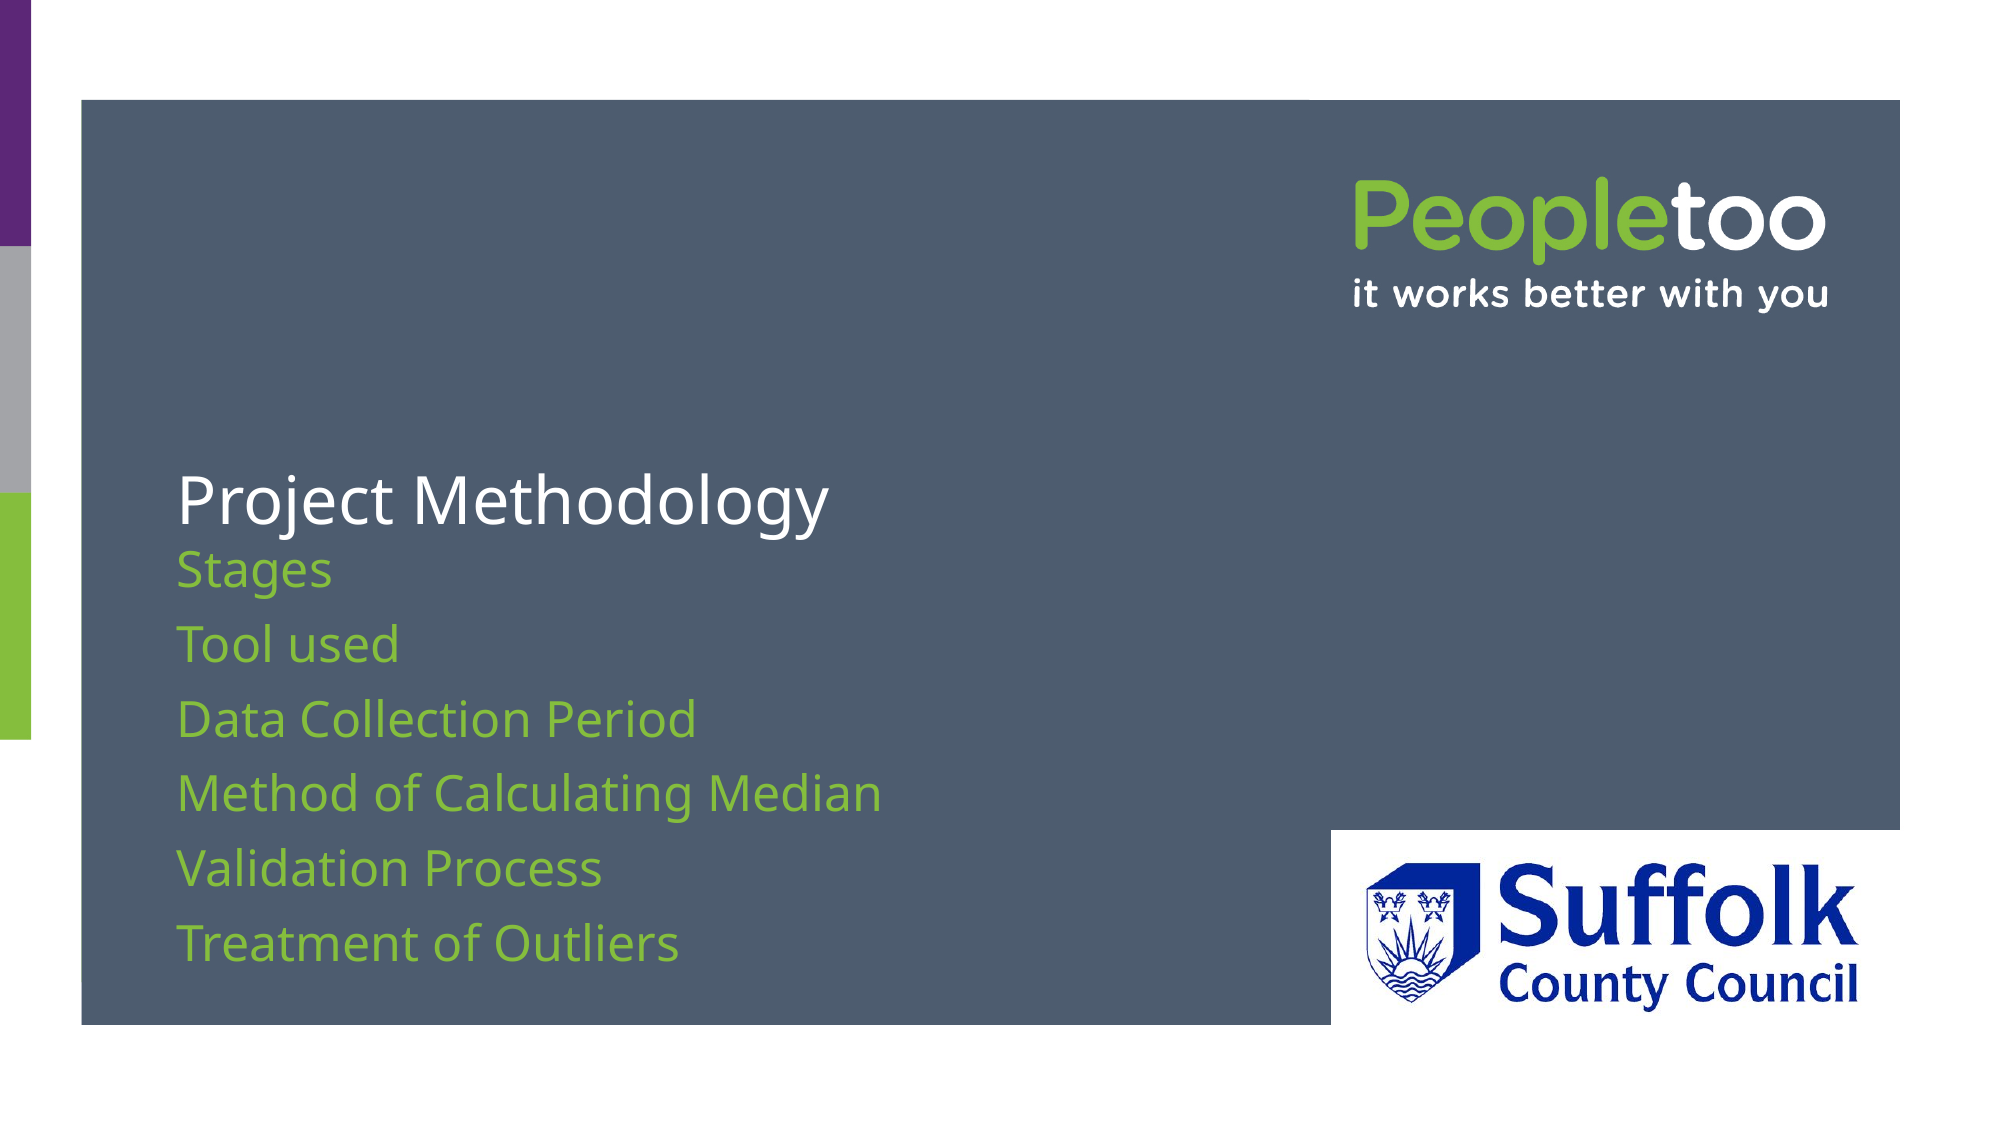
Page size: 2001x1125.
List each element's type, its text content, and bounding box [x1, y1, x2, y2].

picture [0, 0, 49, 747]
picture [0, 100, 2000, 1125]
list Stages Tool used Data Collection Period Method of Calculating Median Validation Process Treatment of Outliers [161, 544, 1321, 692]
title Project Methodology [161, 391, 1321, 540]
